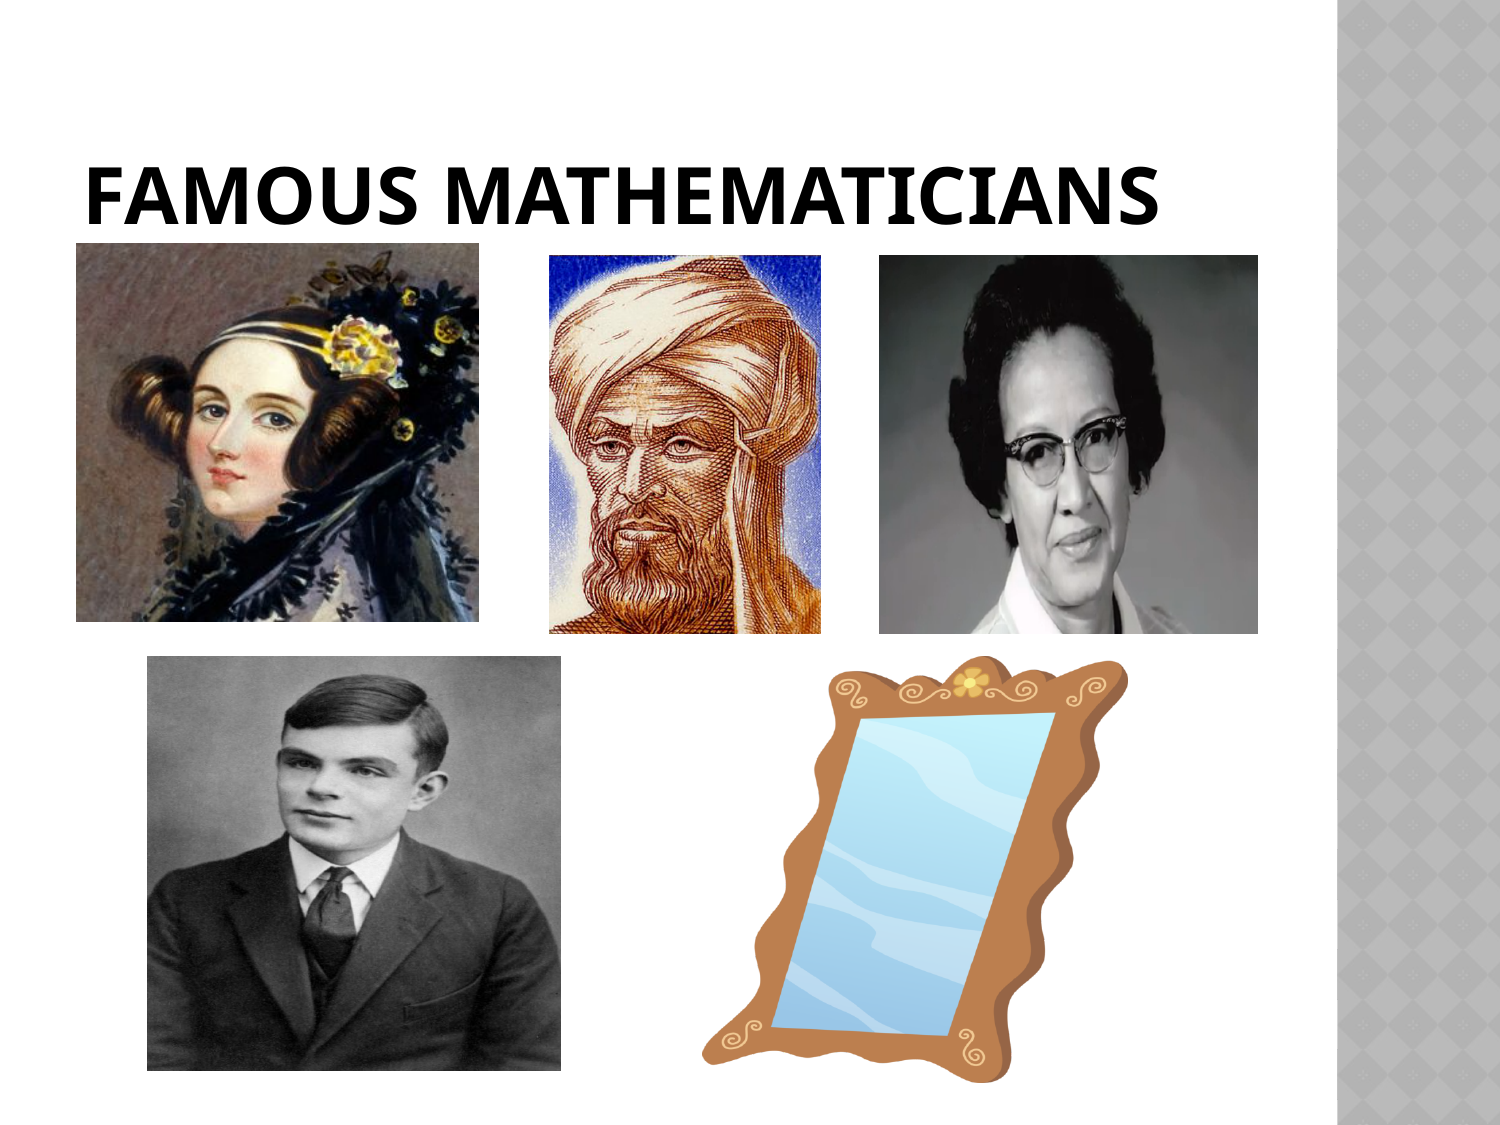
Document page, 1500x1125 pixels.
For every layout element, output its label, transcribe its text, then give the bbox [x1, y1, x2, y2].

picture [702, 656, 1129, 1083]
picture [147, 656, 562, 1071]
picture [879, 254, 1259, 634]
picture [548, 254, 822, 634]
title Famous mathematicians [75, 52, 1263, 240]
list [76, 243, 479, 622]
